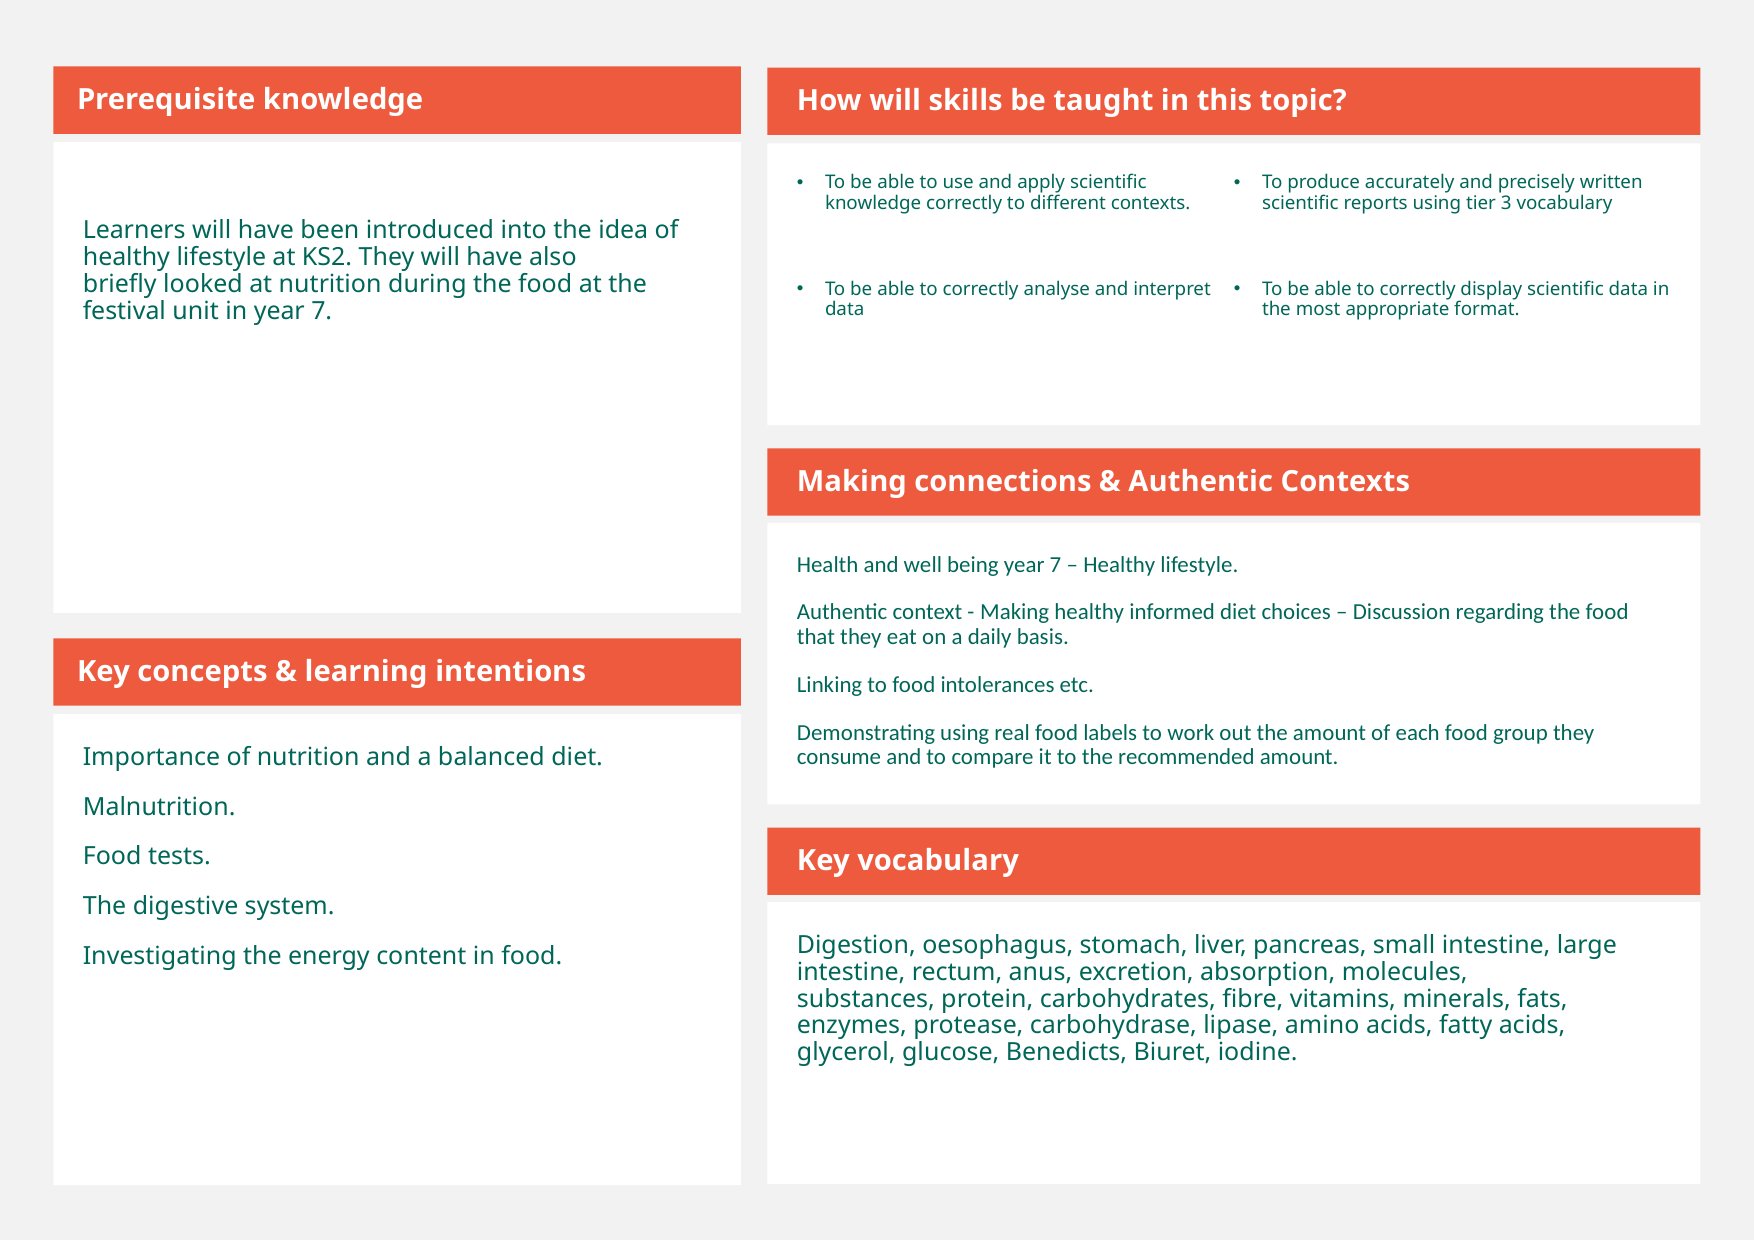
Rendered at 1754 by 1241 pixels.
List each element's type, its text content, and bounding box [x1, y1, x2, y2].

list How will skills be taught in this topic? [767, 67, 1701, 135]
list Key vocabulary [767, 827, 1701, 895]
list Digestion, oesophagus, stomach, liver, pancreas, small intestine, large intestine, rectum, anus, excretion, absorption, molecules, substances, protein, carbohydrates, fibre, vitamins, minerals, fats, enzymes, protease, carbohydrase, lipase, amino acids, fatty acids, glycerol, glucose, Benedicts, Biuret, iodine. [767, 902, 1701, 1184]
list Key concepts & learning intentions [53, 638, 741, 706]
list Importance of nutrition and a balanced diet. Malnutrition. Food tests. The digestive system. Investigating the energy content in food. [53, 713, 741, 1186]
list Making connections & Authentic Contexts [767, 448, 1701, 516]
list Health and well being year 7 – Healthy lifestyle. Authentic context - Making healthy informed diet choices – Discussion regarding the food that they eat on a daily basis. Linking to food intolerances etc. Demonstrating using real food labels to work out the amount of each food group they consume and to compare it to the recommended amount. [767, 522, 1701, 805]
list To be able to use and apply scientific knowledge correctly to different contexts. To be able to correctly analyse and interpret data To produce accurately and precisely written scientific reports using tier 3 vocabulary To be able to correctly display scientific data in the most appropriate format. [767, 143, 1701, 426]
list Learners will have been introduced into the idea of healthy lifestyle at KS2. They will have also briefly looked at nutrition during the food at the festival unit in year 7. [53, 142, 741, 613]
list Prerequisite knowledge [53, 66, 741, 134]
